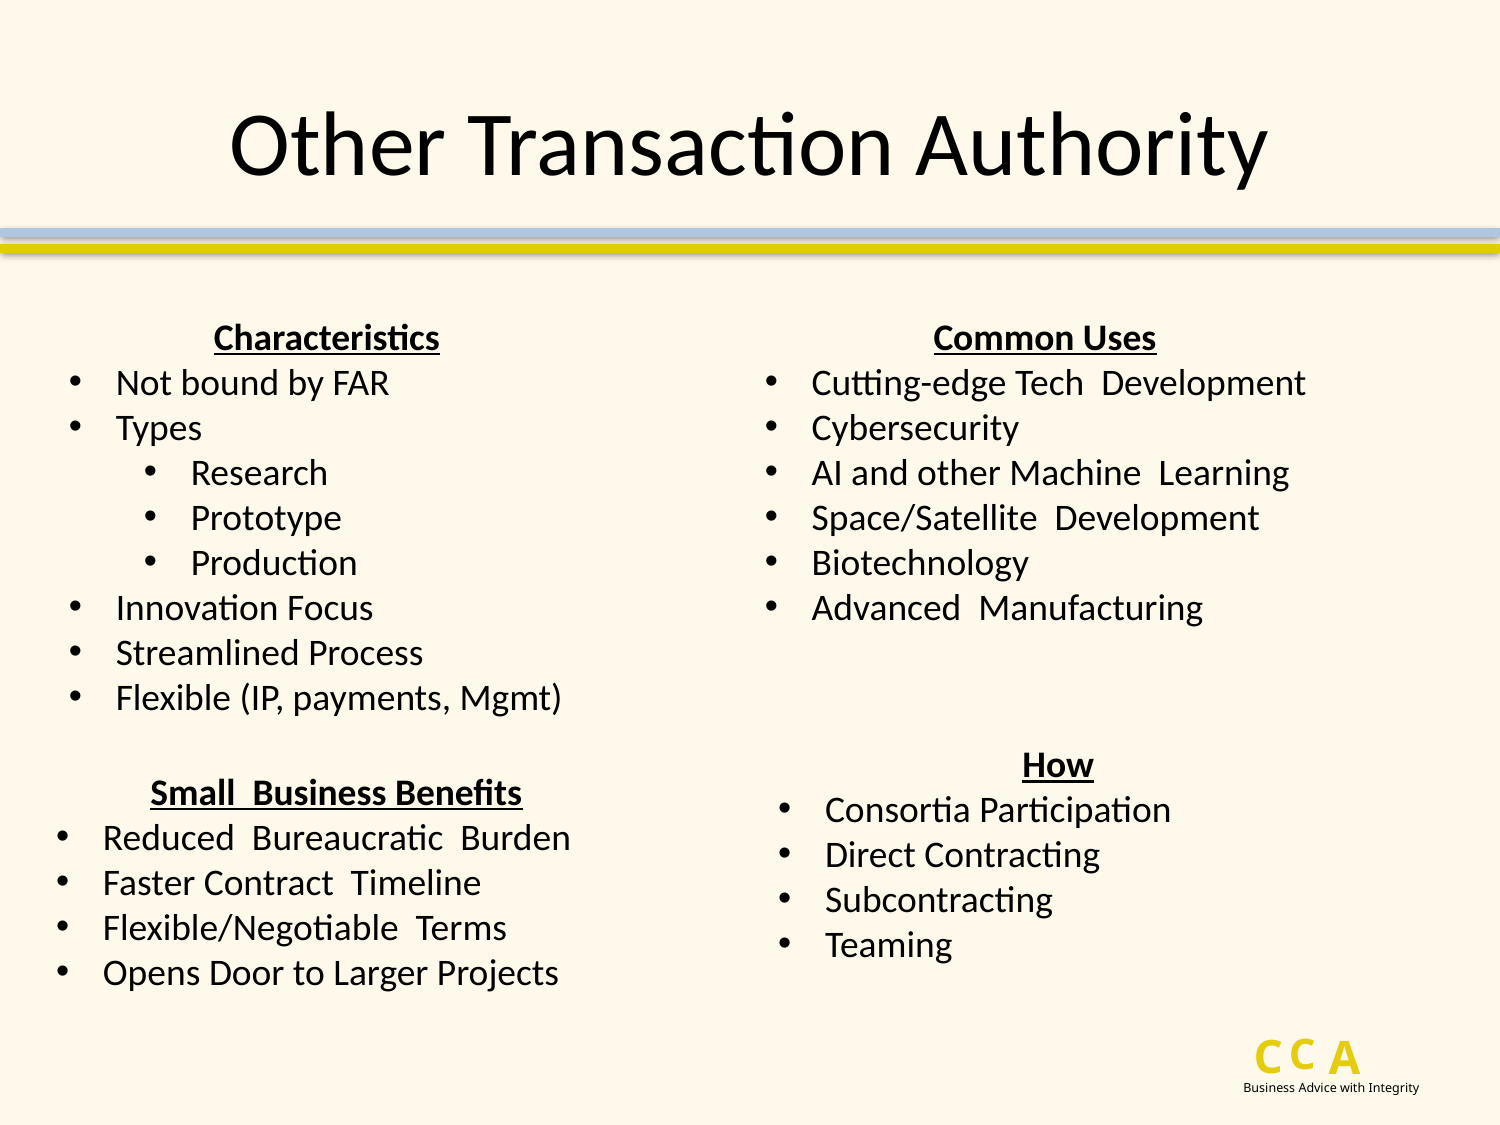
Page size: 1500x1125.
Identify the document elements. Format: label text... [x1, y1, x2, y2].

text_box [212, 289, 1377, 439]
text_box Characteristics Not bound by FAR Types Research Prototype Production Innovation Focus Streamlined Process Flexible (IP, payments, Mgmt) [54, 305, 600, 726]
title Other Transaction Authority [75, 45, 1425, 226]
text_box Common Uses Cutting-edge Tech Development Cybersecurity AI and other Machine Learning Space/Satellite Development Biotechnology Advanced Manufacturing [750, 305, 1341, 636]
text_box Small Business Benefits Reduced Bureaucratic Burden Faster Contract Timeline Flexible/Negotiable Terms Opens Door to Larger Projects [41, 760, 632, 1046]
text_box How Consortia Participation Direct Contracting Subcontracting Teaming [763, 732, 1354, 1018]
